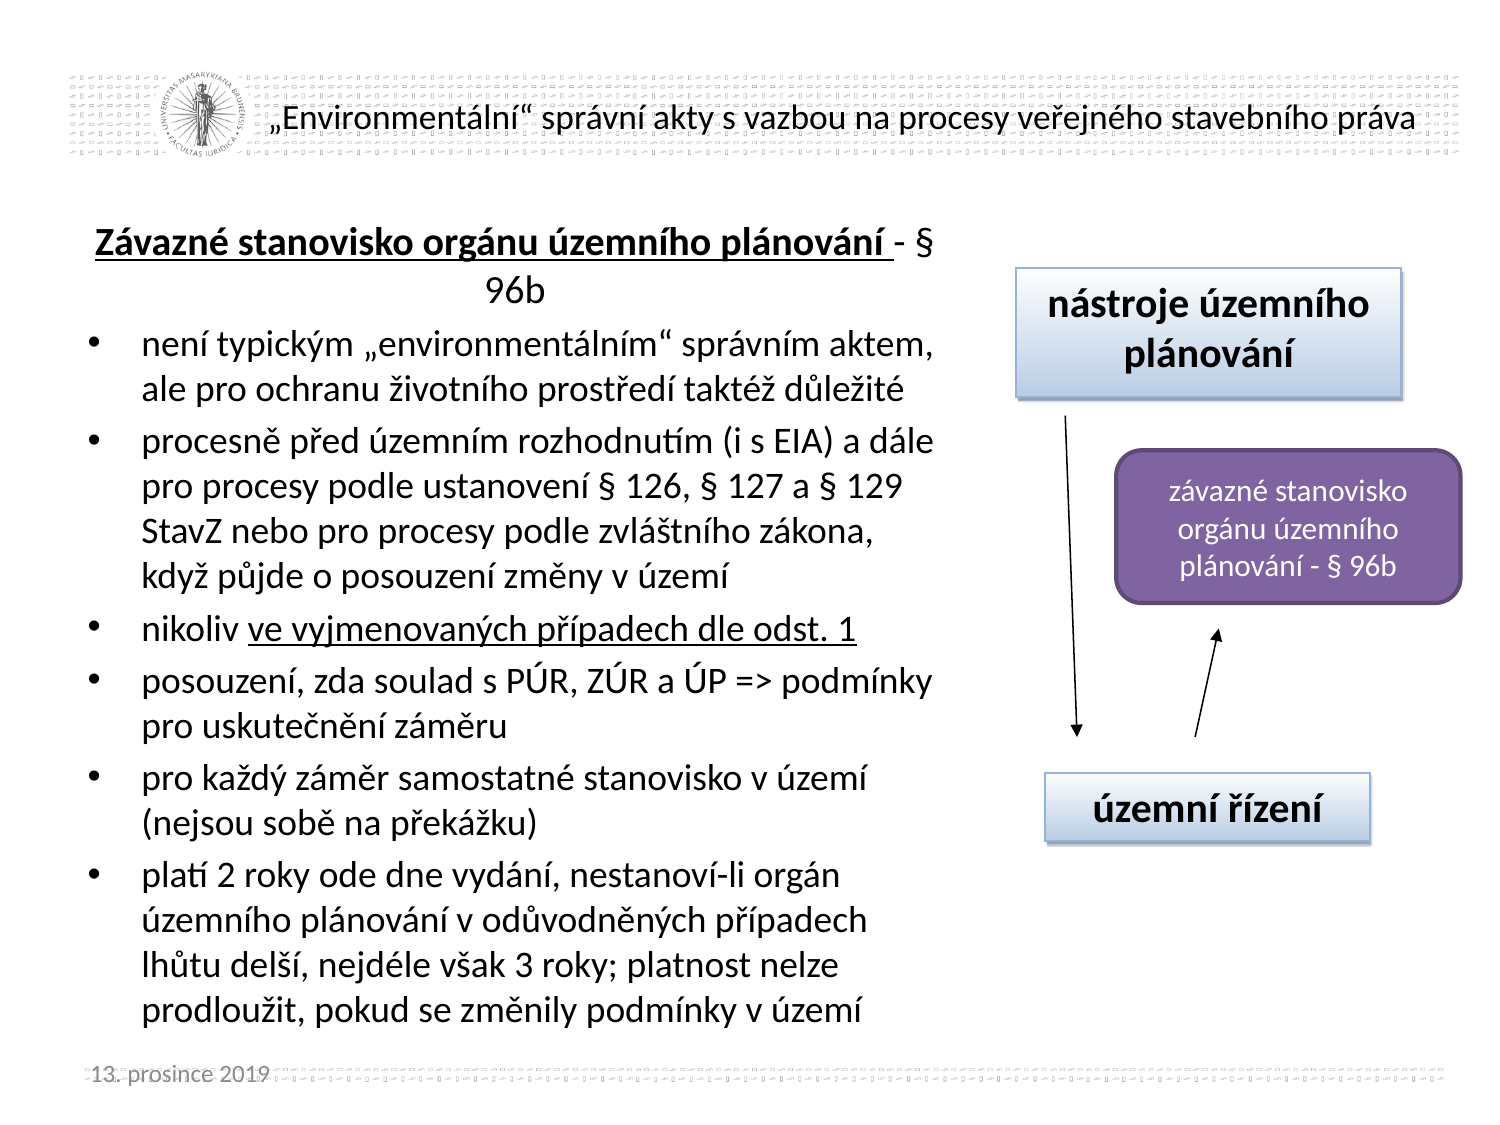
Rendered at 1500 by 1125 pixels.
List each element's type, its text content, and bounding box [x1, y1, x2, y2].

text_box nástroje územního plánování [1016, 268, 1402, 398]
picture [13, 1039, 1500, 1116]
text_box [1195, 628, 1223, 737]
list Závazné stanovisko orgánu územního plánování - § 96b není typickým „environmentálním“ správním aktem, ale pro ochranu životního prostředí taktéž důležité procesně před územním rozhodnutím (i s EIA) a dále pro procesy podle ustanovení § 126, § 127 a § 129 StavZ nebo pro procesy podle zvláštního zákona, když půjde o posouzení změny v území nikoliv ve vyjmenovaných případech dle odst. 1 posouzení, zda soulad s PÚR, ZÚR a ÚP => podmínky pro uskutečnění záměru pro každý záměr samostatné stanovisko v území (nejsou sobě na překážku) platí 2 roky ode dne vydání, nestanoví-li orgán územního plánování v odůvodněných případech lhůtu delší, nejdéle však 3 roky; platnost nelze prodloužit, pokud se změnily podmínky v území [72, 208, 958, 1038]
text_box územní řízení [1045, 772, 1370, 842]
text_box závazné stanovisko orgánu územního plánování - § 96b [1114, 448, 1463, 606]
picture [0, 42, 1500, 200]
text_box [1065, 415, 1083, 738]
